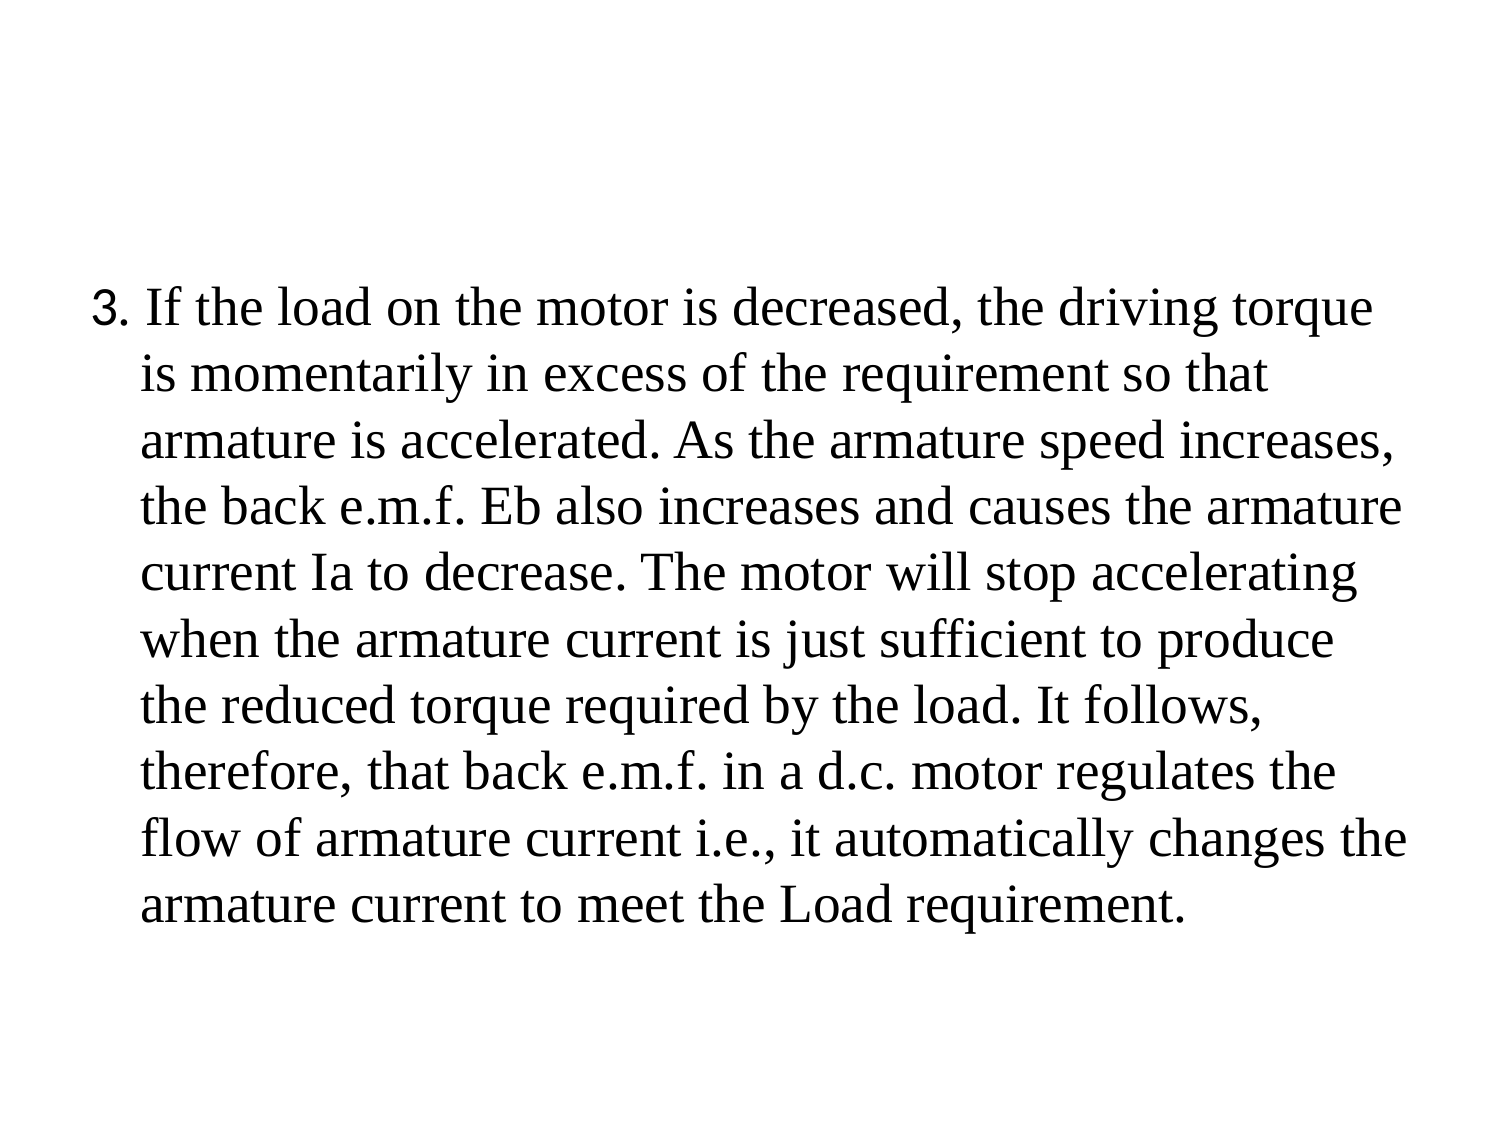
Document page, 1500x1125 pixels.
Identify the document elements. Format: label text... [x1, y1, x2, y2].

list 3. If the load on the motor is decreased, the driving torque is momentarily in excess of the requirement so that armature is accelerated. As the armature speed increases, the back e.m.f. Eb also increases and causes the armature current Ia to decrease. The motor will stop accelerating when the armature current is just sufficient to produce the reduced torque required by the load. It follows, therefore, that back e.m.f. in a d.c. motor regulates the flow of armature current i.e., it automatically changes the armature current to meet the Load requirement. [75, 262, 1425, 1005]
